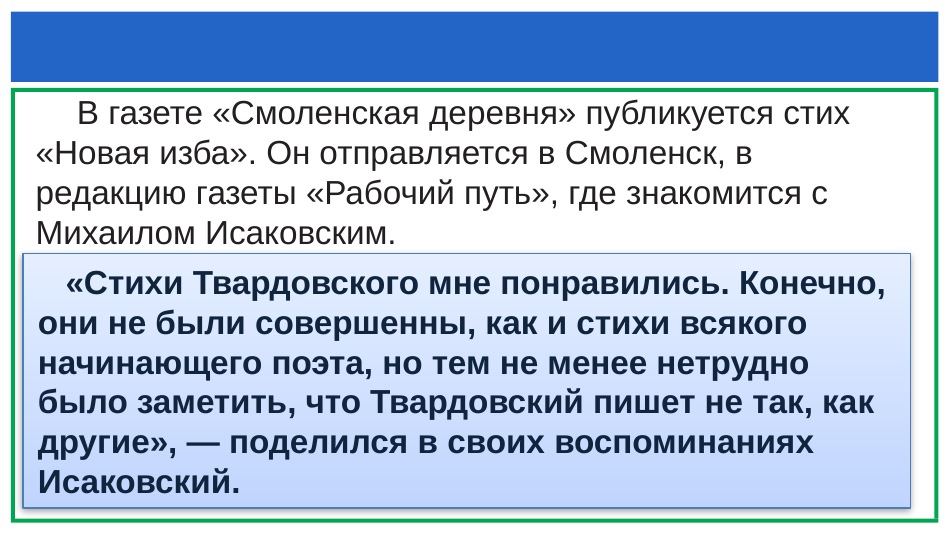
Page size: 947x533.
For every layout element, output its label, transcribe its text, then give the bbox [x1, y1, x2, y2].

text_box «Стихи Твардовского мне понравились. Конечно, они не были совершенны, как и стихи всякого начинающего поэта, но тем не менее нетрудно было заметить, что Твардовский пишет не так, как другие», — поделился в своих воспоминаниях Исаковский. [22, 253, 911, 509]
list В газете «Смоленская деревня» публикуется стих «Новая изба». Он отправляется в Смоленск, в редакцию газеты «Рабочий путь», где знакомится с Михаилом Исаковским. [35, 91, 911, 252]
